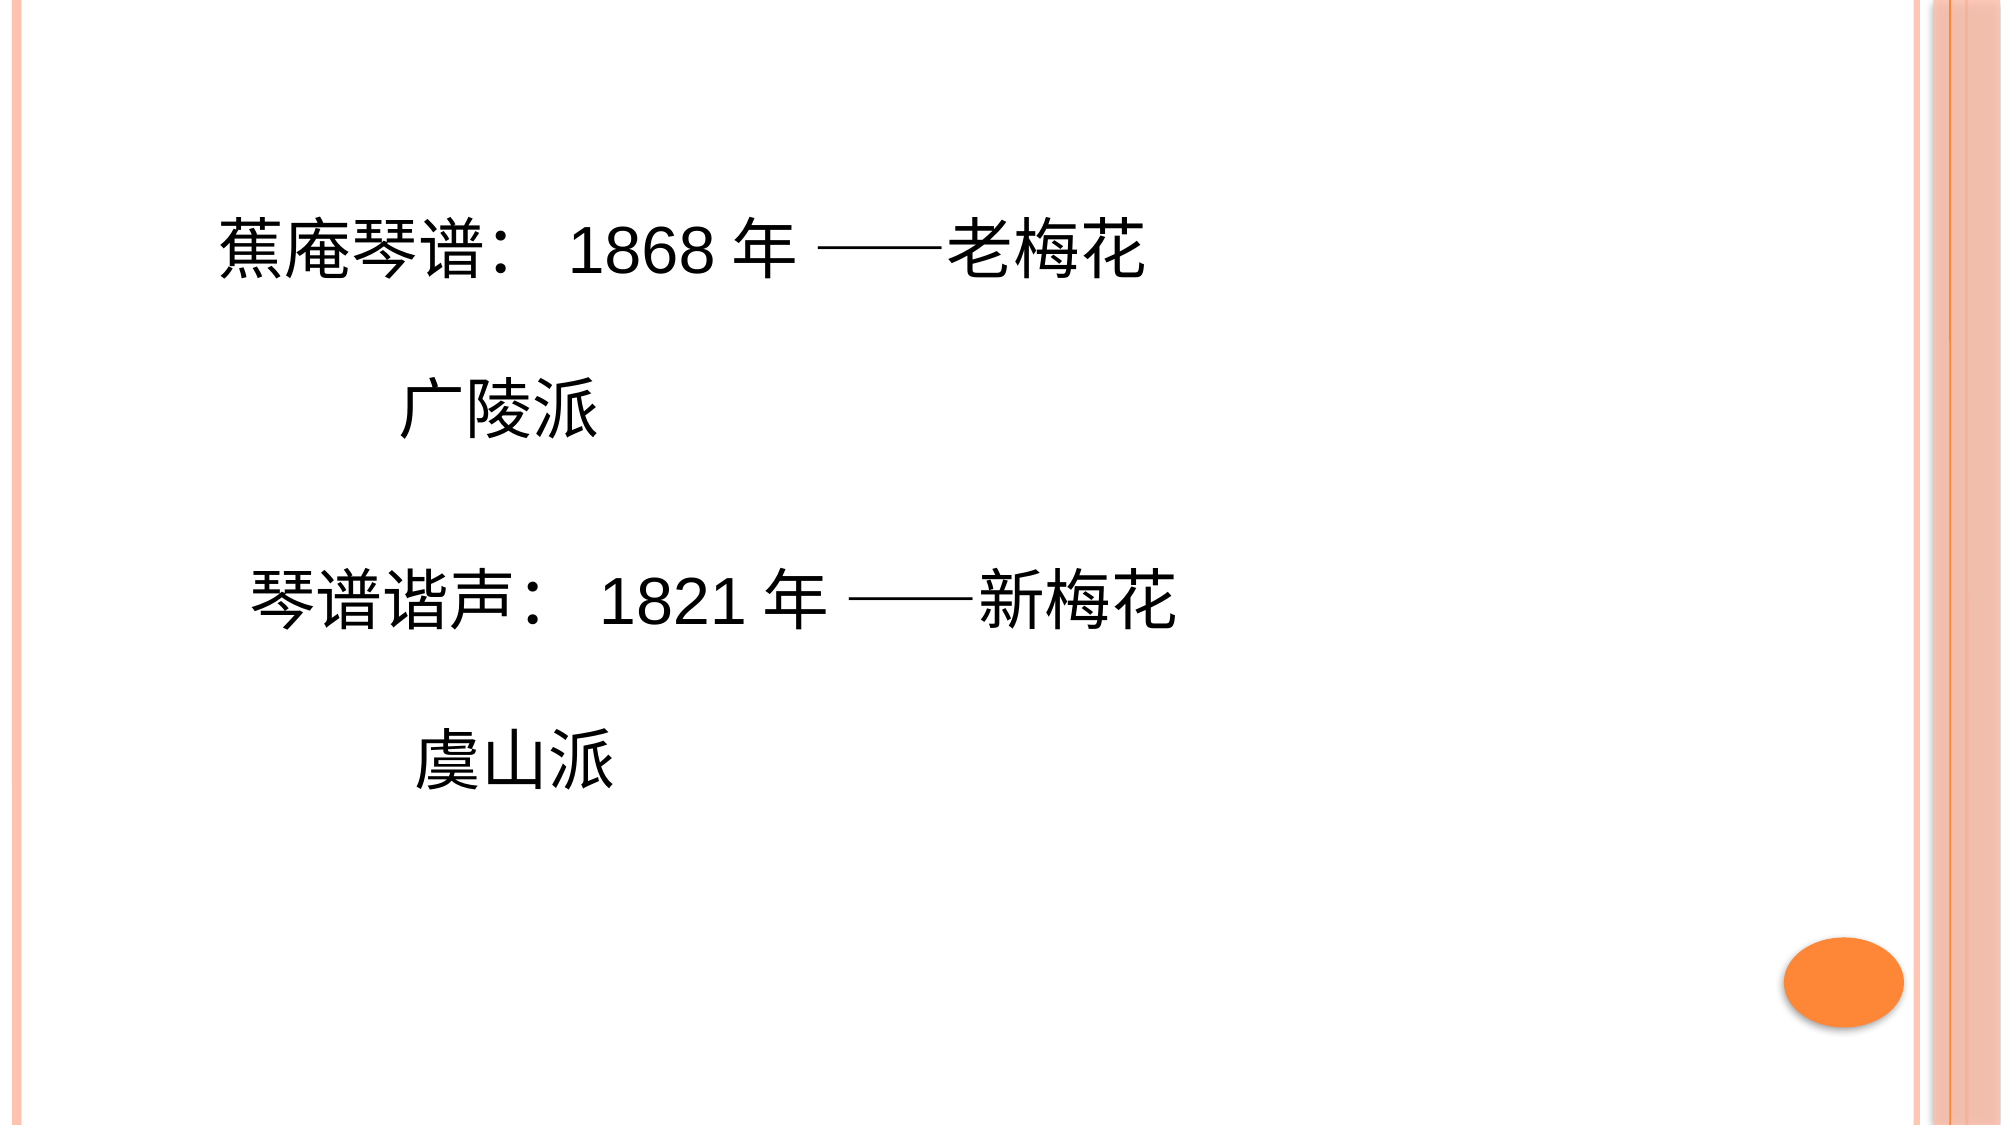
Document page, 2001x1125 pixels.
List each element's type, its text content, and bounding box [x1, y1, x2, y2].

text_box 琴谱谐声：1821年 ——新梅花 虞山派 [234, 550, 1860, 806]
text_box 蕉庵琴谱：1868年 ——老梅花 广陵派 [203, 199, 1797, 454]
